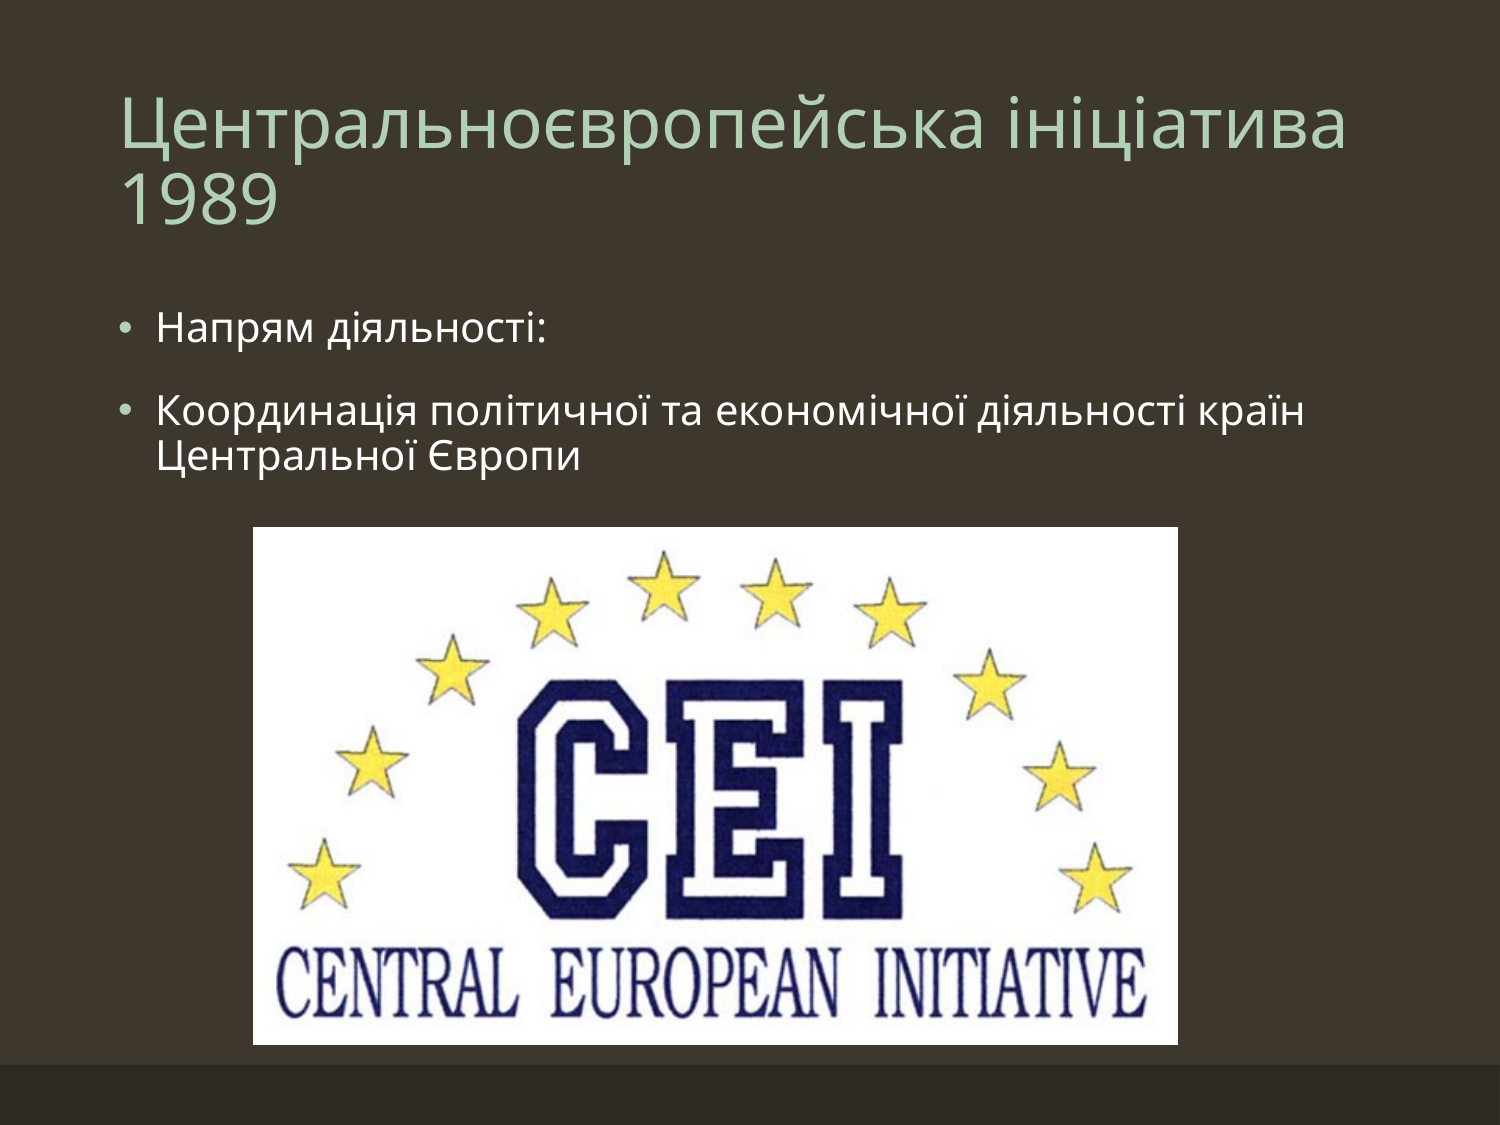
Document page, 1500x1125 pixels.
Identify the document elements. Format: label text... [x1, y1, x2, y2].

list Напрям діяльності: Координація політичної та економічної діяльності країн Центральної Європи [103, 299, 1397, 1014]
title Центральноєвропейська ініціатива 1989 [103, 59, 1397, 248]
picture [253, 526, 1178, 1045]
